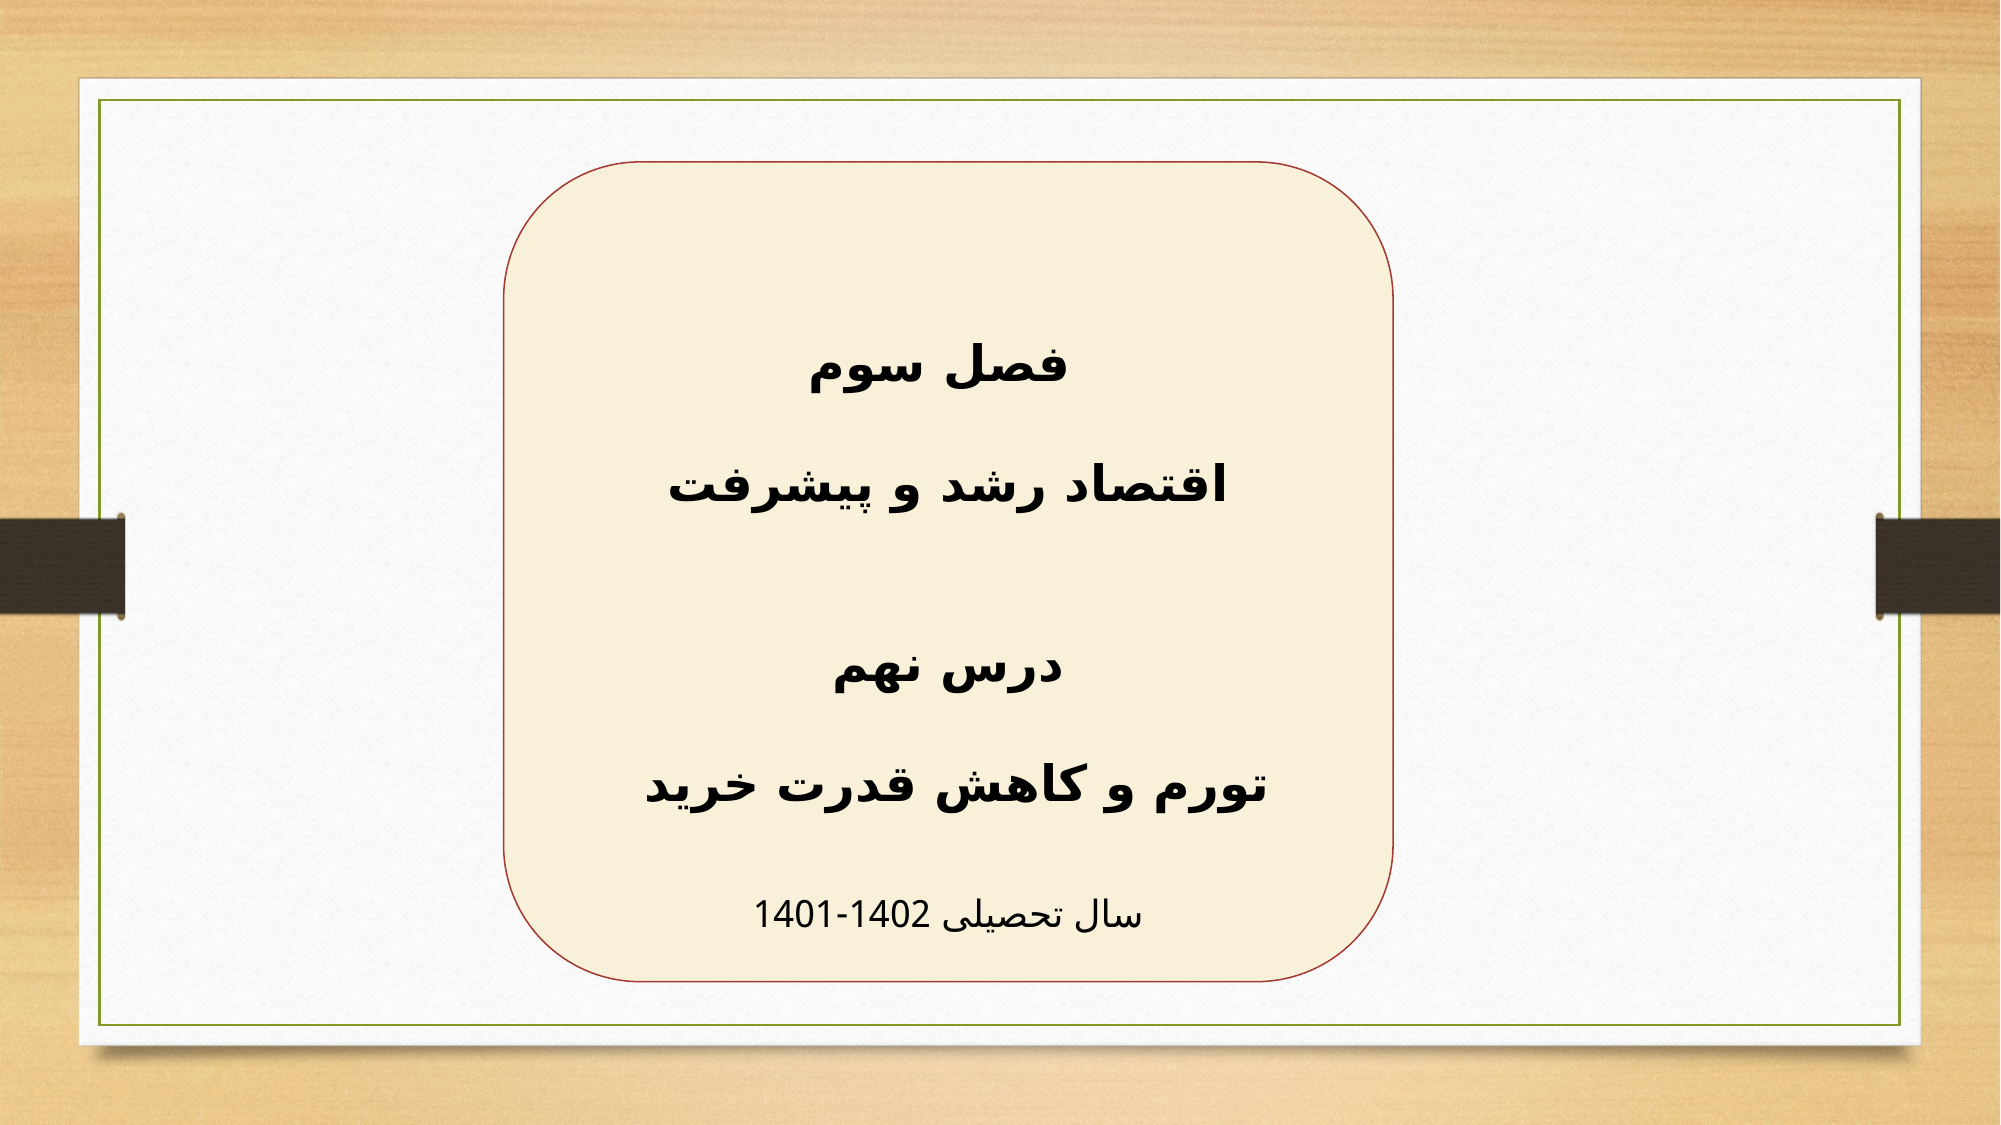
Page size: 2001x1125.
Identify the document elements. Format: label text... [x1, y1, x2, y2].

picture [0, 0, 2001, 1125]
text_box سال تحصیلی 1402-1401 [738, 882, 1159, 943]
text_box فصل سوم اقتصاد رشد و پیشرفت درس نهم تورم و کاهش قدرت خرید [502, 161, 1394, 983]
